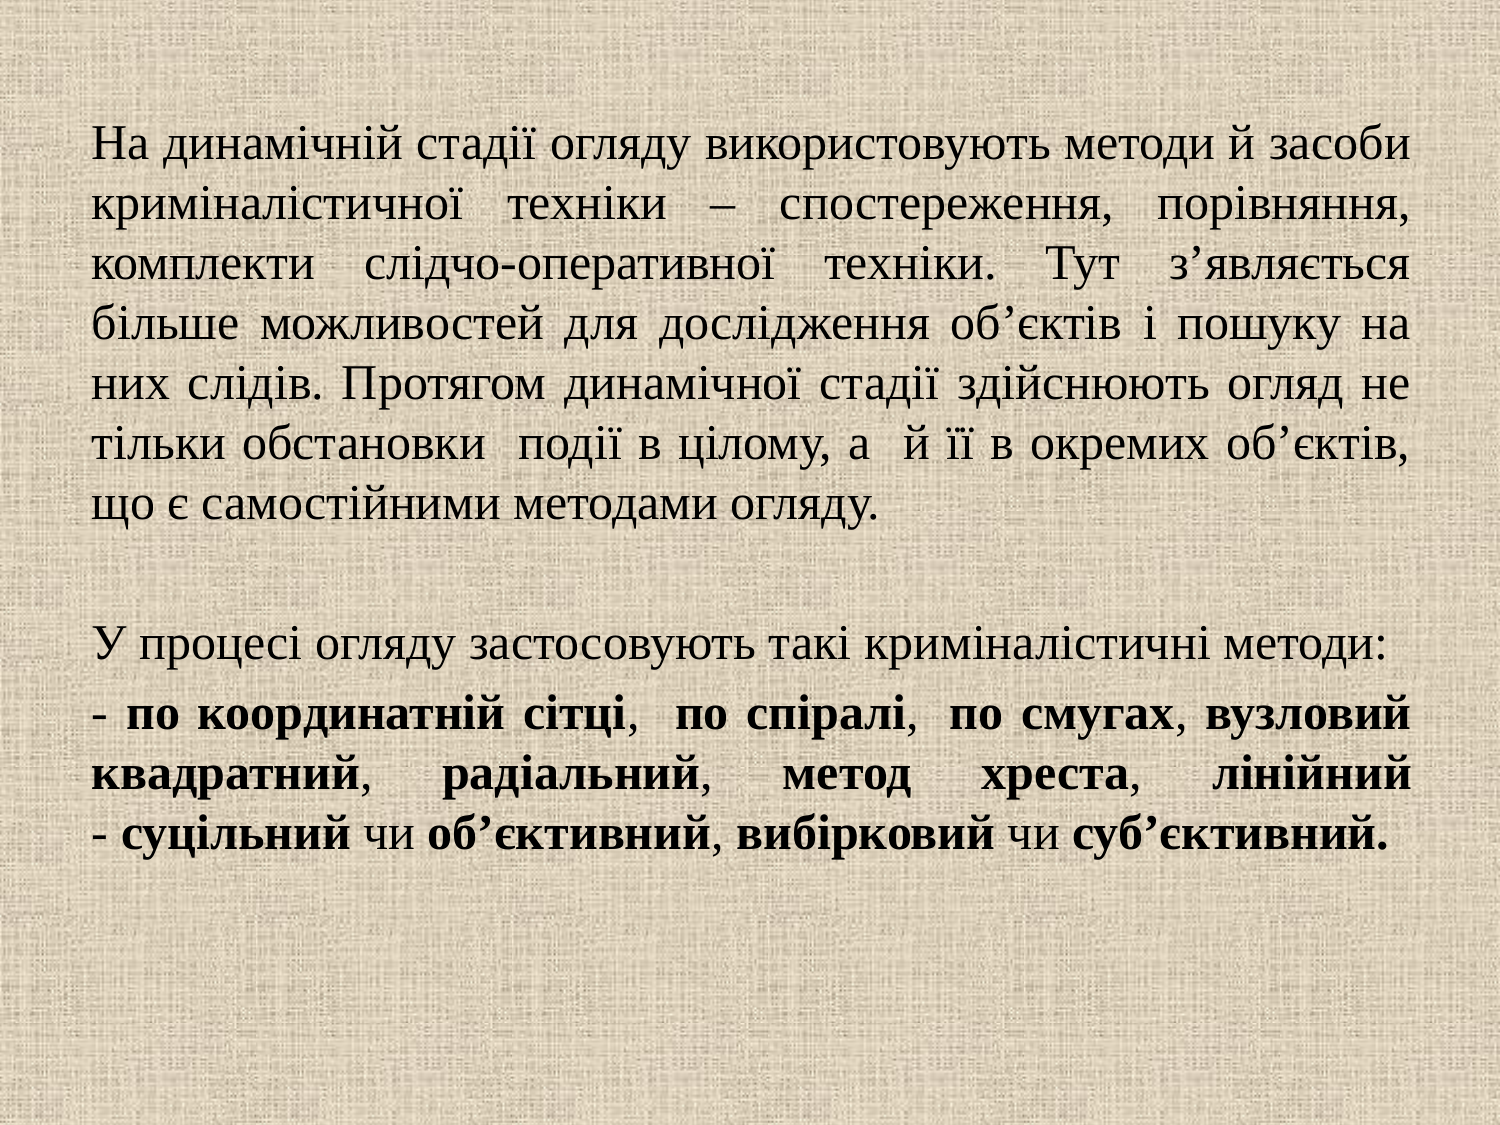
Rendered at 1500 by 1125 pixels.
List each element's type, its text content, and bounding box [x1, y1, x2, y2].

list На динамічній стадії огляду використовують методи й засоби криміналістичної техніки – спостереження, порівняння, комплекти слідчо-оперативної техніки. Тут з’являється більше можливостей для дослідження об’єктів і пошуку на них слідів. Протягом динамічної стадії здійснюють огляд не тільки обстановки події в цілому, а й її в окремих об’єктів, що є самостійними методами огляду. У процесі огляду застосовують такі криміналістичні методи: - по координатній сітці, по спіралі, по смугах, вузловий квадратний, радіальний, метод хреста, лінійний - суцільний чи об’єктивний, вибірковий чи суб’єктивний. [76, 101, 1427, 845]
picture [0, 0, 1500, 1125]
